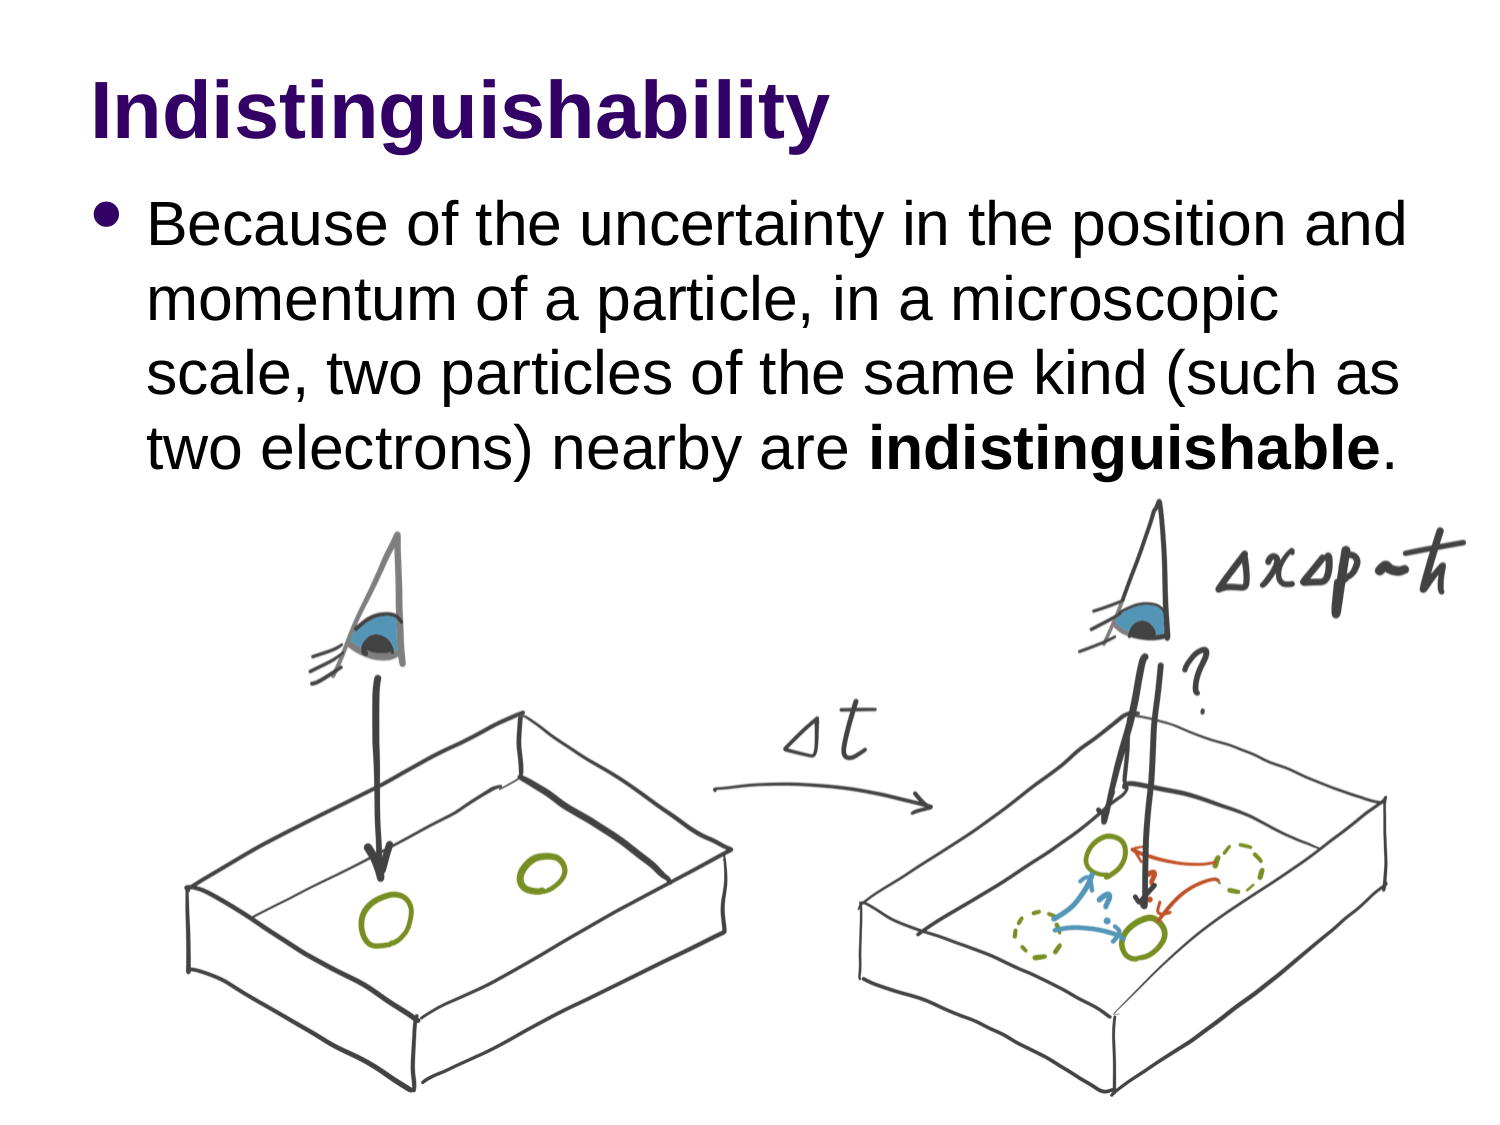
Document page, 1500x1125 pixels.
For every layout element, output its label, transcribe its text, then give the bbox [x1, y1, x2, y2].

picture [0, 294, 1500, 1105]
list Because of the uncertainty in the position and momentum of a particle, in a microscopic scale, two particles of the same kind (such as two electrons) nearby are indistinguishable. [75, 174, 1425, 292]
title Indistinguishability [75, 20, 1425, 163]
